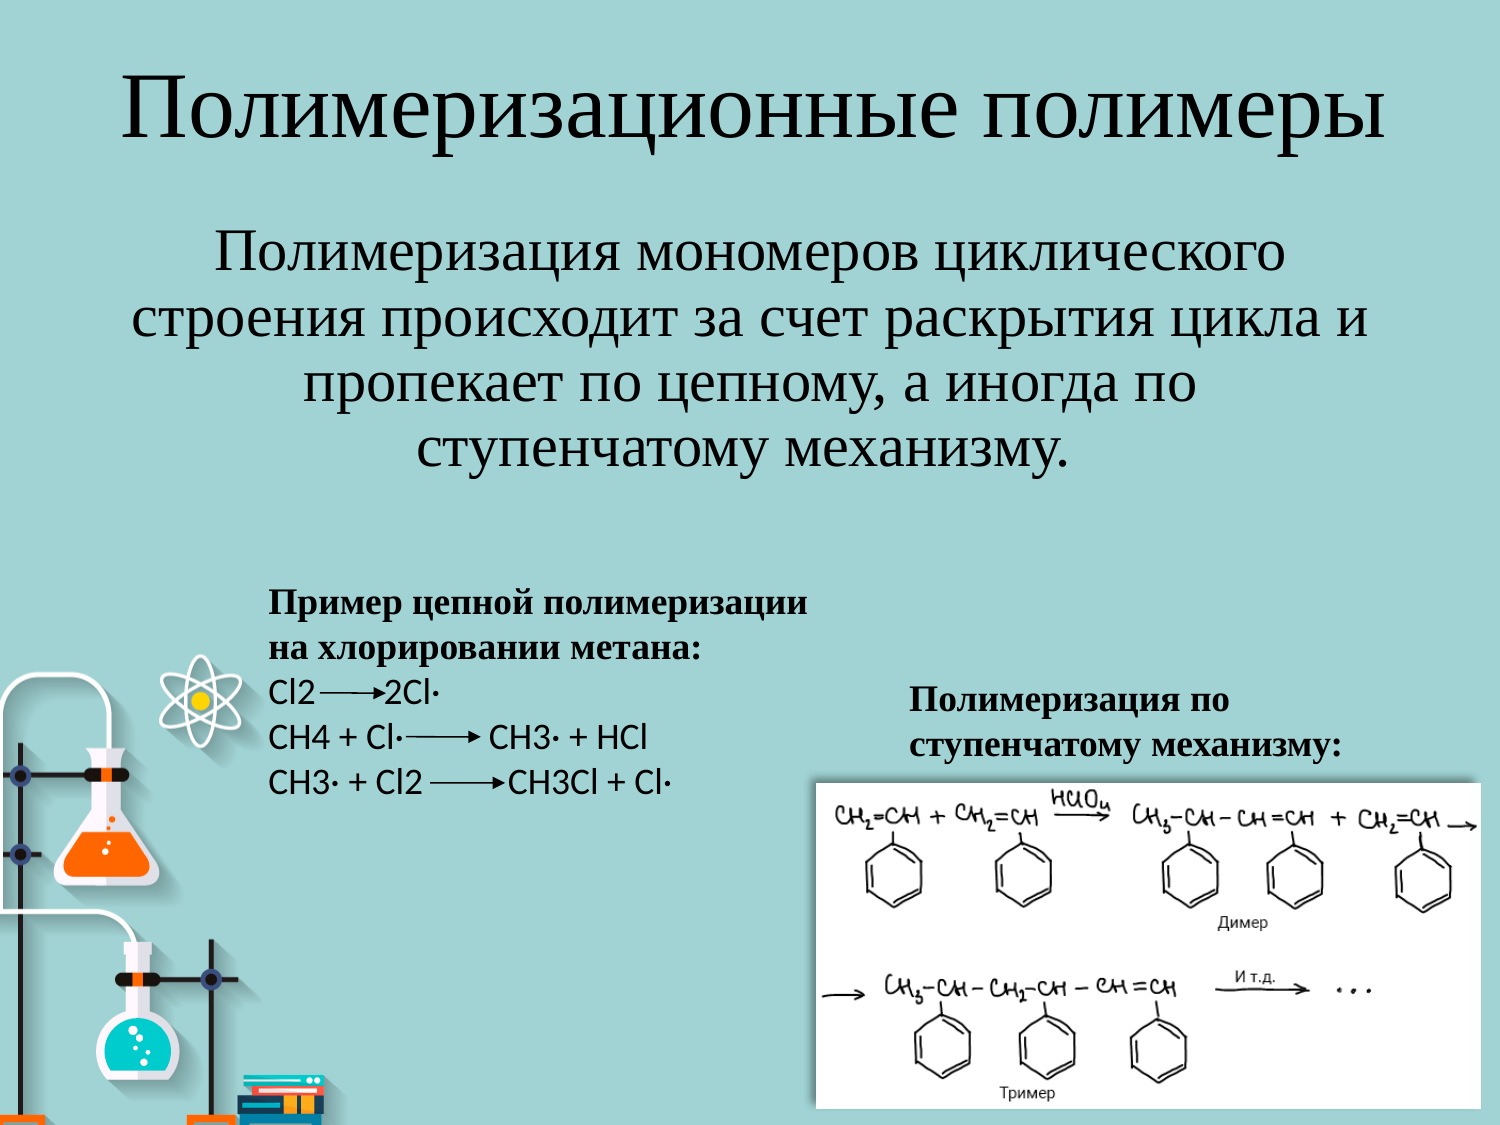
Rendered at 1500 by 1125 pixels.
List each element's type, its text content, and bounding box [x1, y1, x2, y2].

text_box [430, 776, 506, 790]
text_box [405, 730, 481, 744]
text_box [319, 686, 386, 700]
text_box Полимеризация по ступенчатому механизму: [894, 666, 1402, 772]
text_box Пример цепной полимеризации на хлорировании метана: Cl2 2Cl· CH4 + Cl· CH3· + HCl CH3· + Cl2 CH3Cl + Cl· [253, 569, 836, 810]
text_box Полимеризационные полимеры [105, 24, 1468, 189]
picture [0, 0, 1500, 1125]
text_box Полимеризация мономеров циклического строения происходит за счет раскрытия цикла и пропекает по цепному, а иногда по ступенчатому механизму. [105, 211, 1397, 1014]
